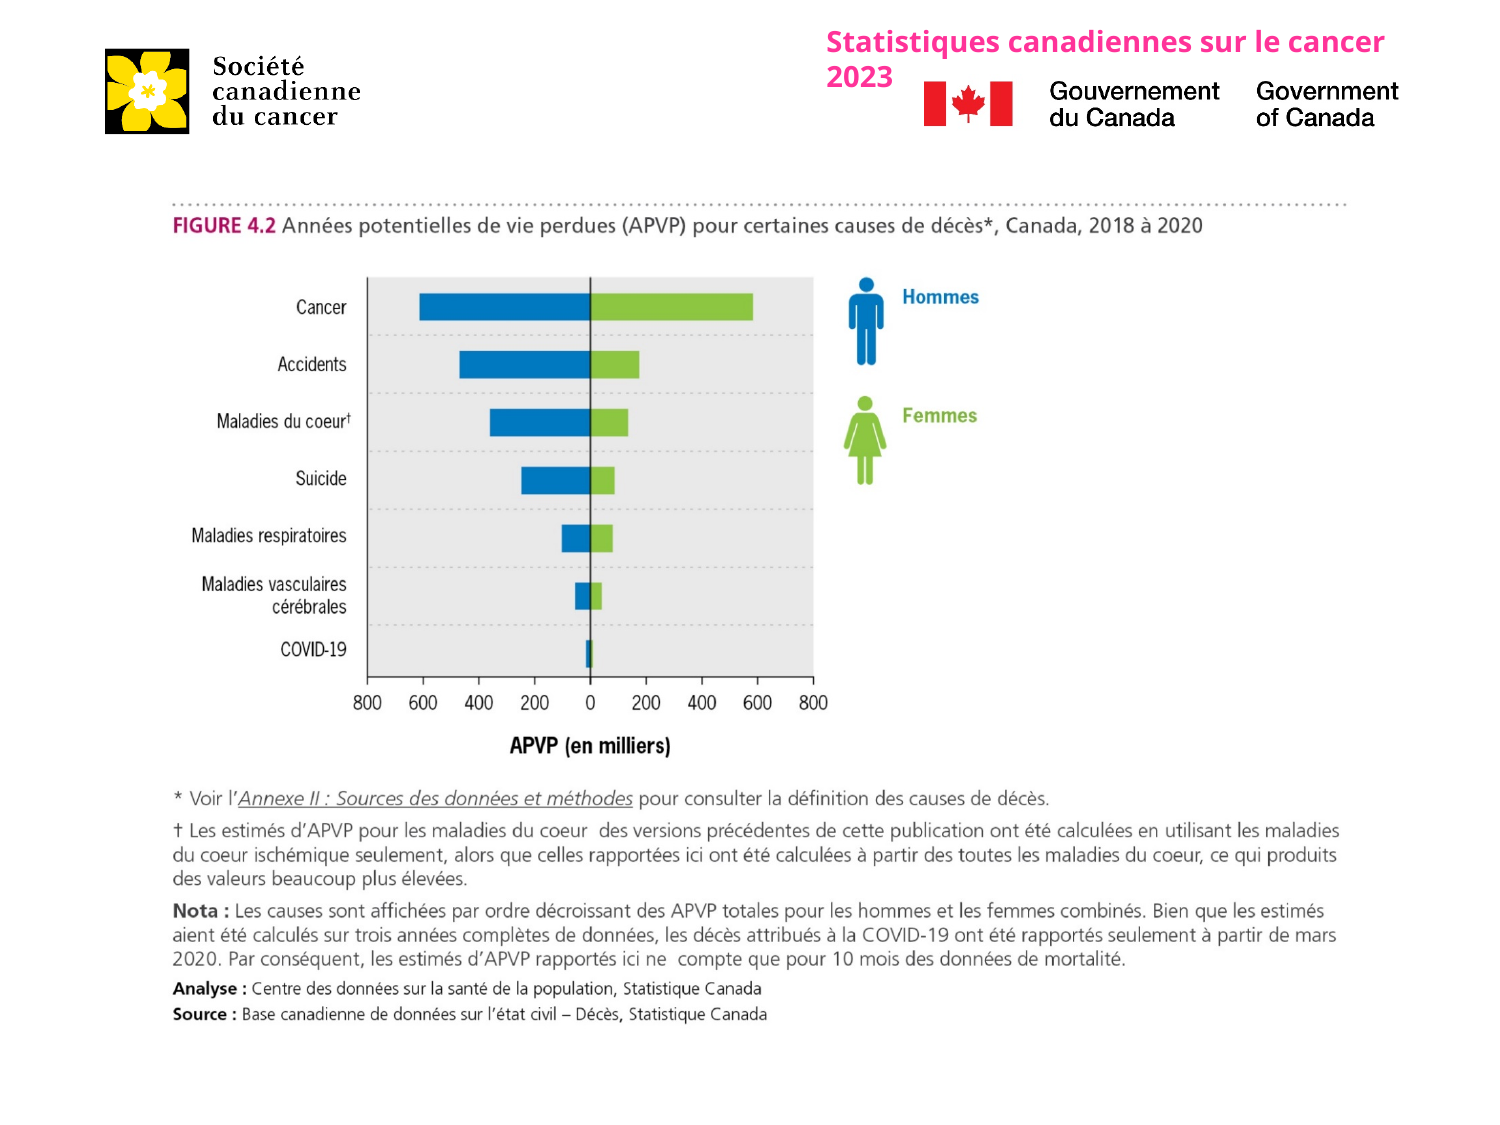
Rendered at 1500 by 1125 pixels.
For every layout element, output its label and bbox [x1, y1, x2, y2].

picture [62, 5, 1426, 1065]
picture [924, 74, 1457, 133]
